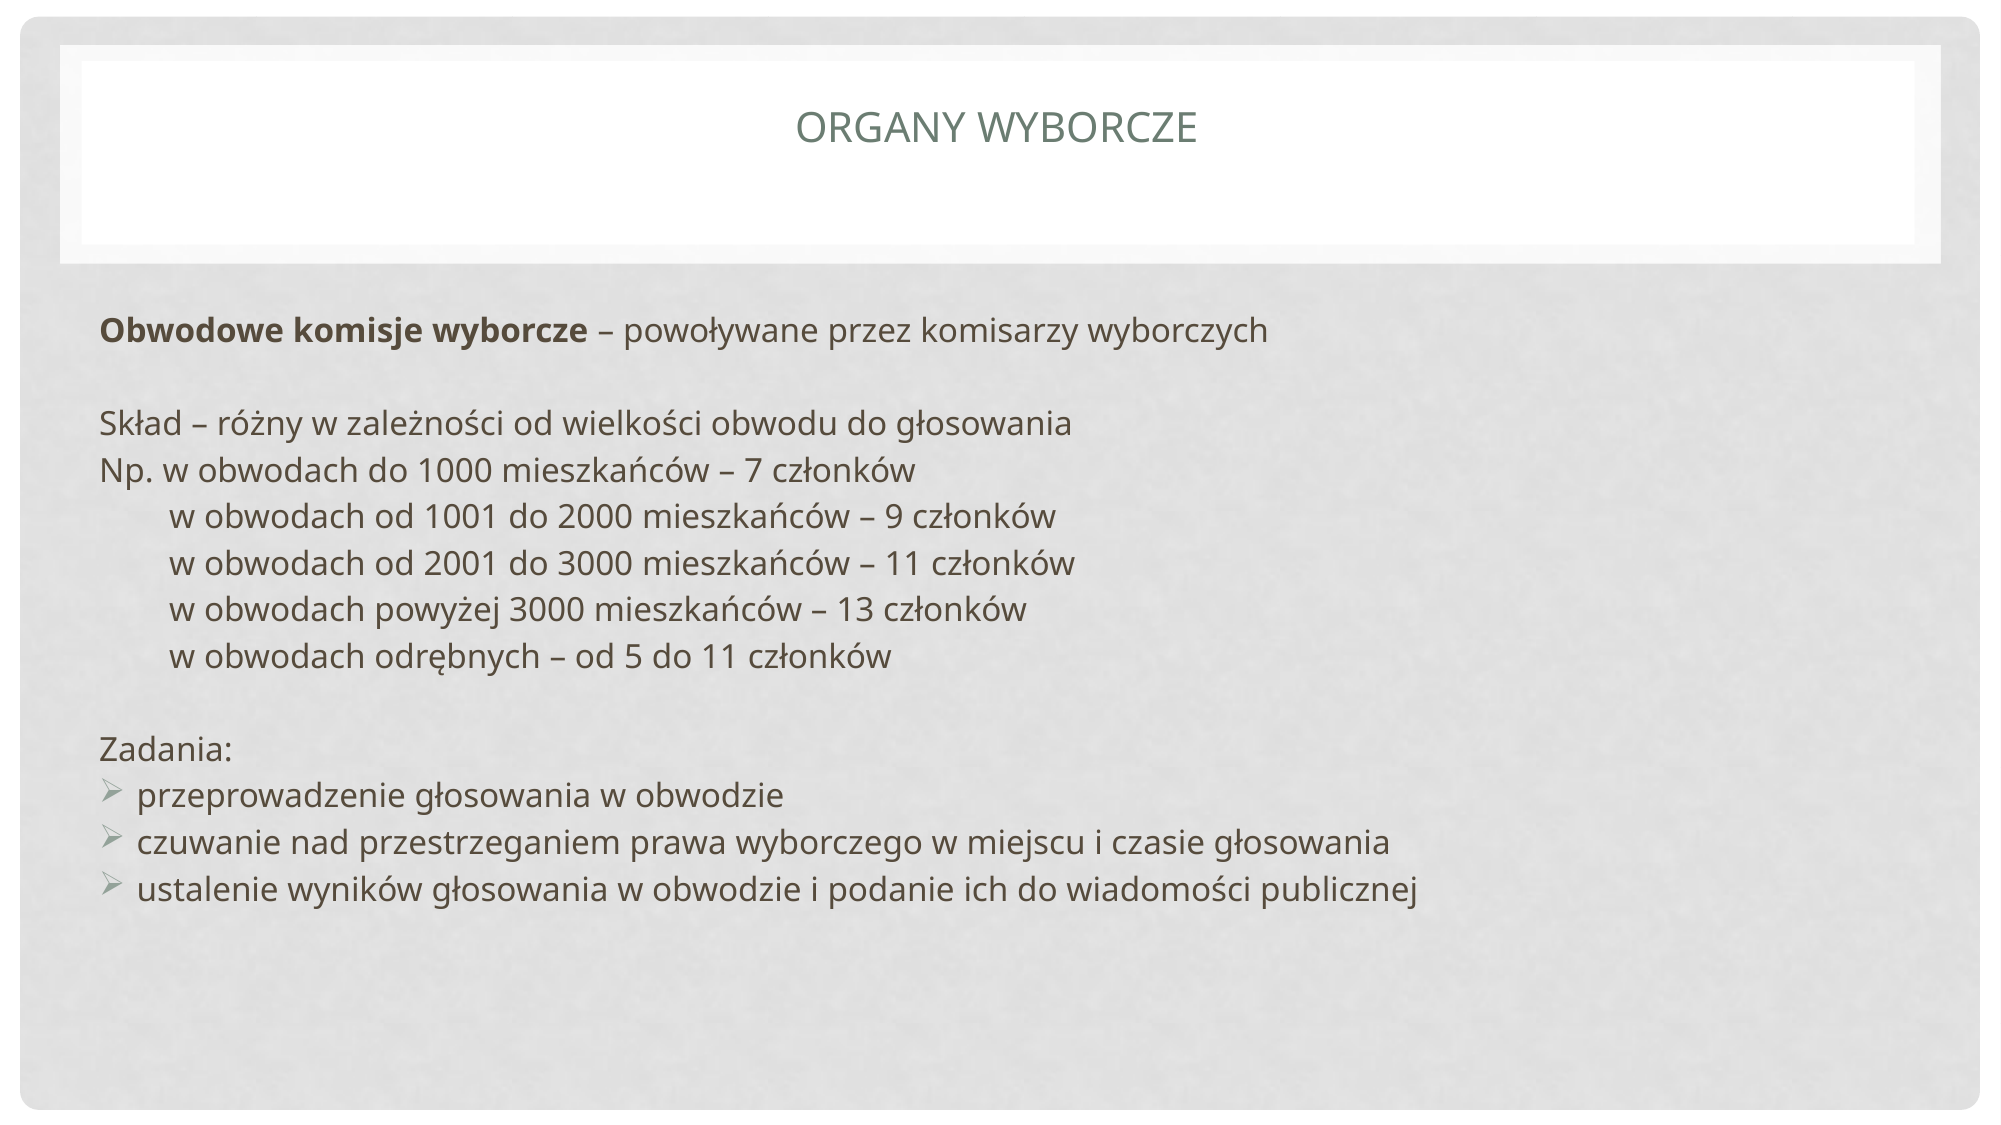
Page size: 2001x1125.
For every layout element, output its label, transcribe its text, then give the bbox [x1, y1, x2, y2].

title Organy wyborcze [319, 66, 1675, 185]
list Obwodowe komisje wyborcze – powoływane przez komisarzy wyborczych Skład – różny w zależności od wielkości obwodu do głosowania Np. w obwodach do 1000 mieszkańców – 7 członków w obwodach od 1001 do 2000 mieszkańców – 9 członków w obwodach od 2001 do 3000 mieszkańców – 11 członków w obwodach powyżej 3000 mieszkańców – 13 członków w obwodach odrębnych – od 5 do 11 członków Zadania: przeprowadzenie głosowania w obwodzie czuwanie nad przestrzeganiem prawa wyborczego w miejscu i czasie głosowania ustalenie wyników głosowania w obwodzie i podanie ich do wiadomości publicznej [65, 255, 1878, 1047]
